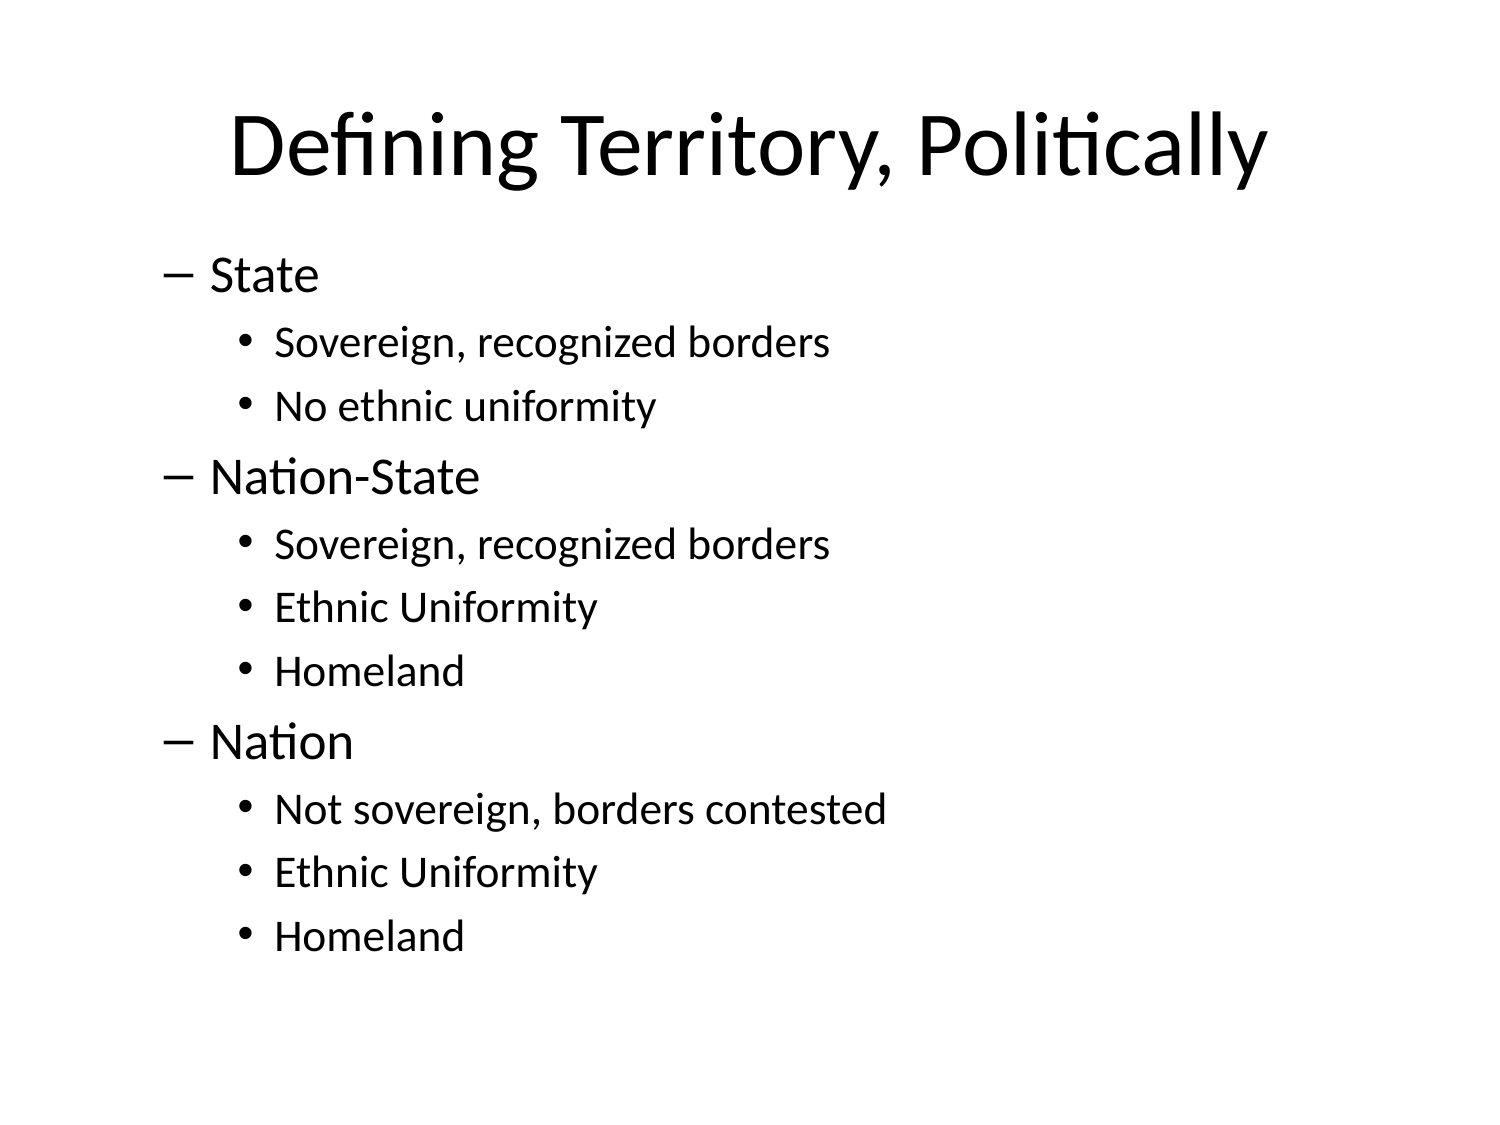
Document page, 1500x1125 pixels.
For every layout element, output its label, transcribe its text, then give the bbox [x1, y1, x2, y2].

list State Sovereign, recognized borders No ethnic uniformity Nation-State Sovereign, recognized borders Ethnic Uniformity Homeland Nation Not sovereign, borders contested Ethnic Uniformity Homeland [75, 232, 1425, 975]
title Defining Territory, Politically [75, 45, 1425, 232]
